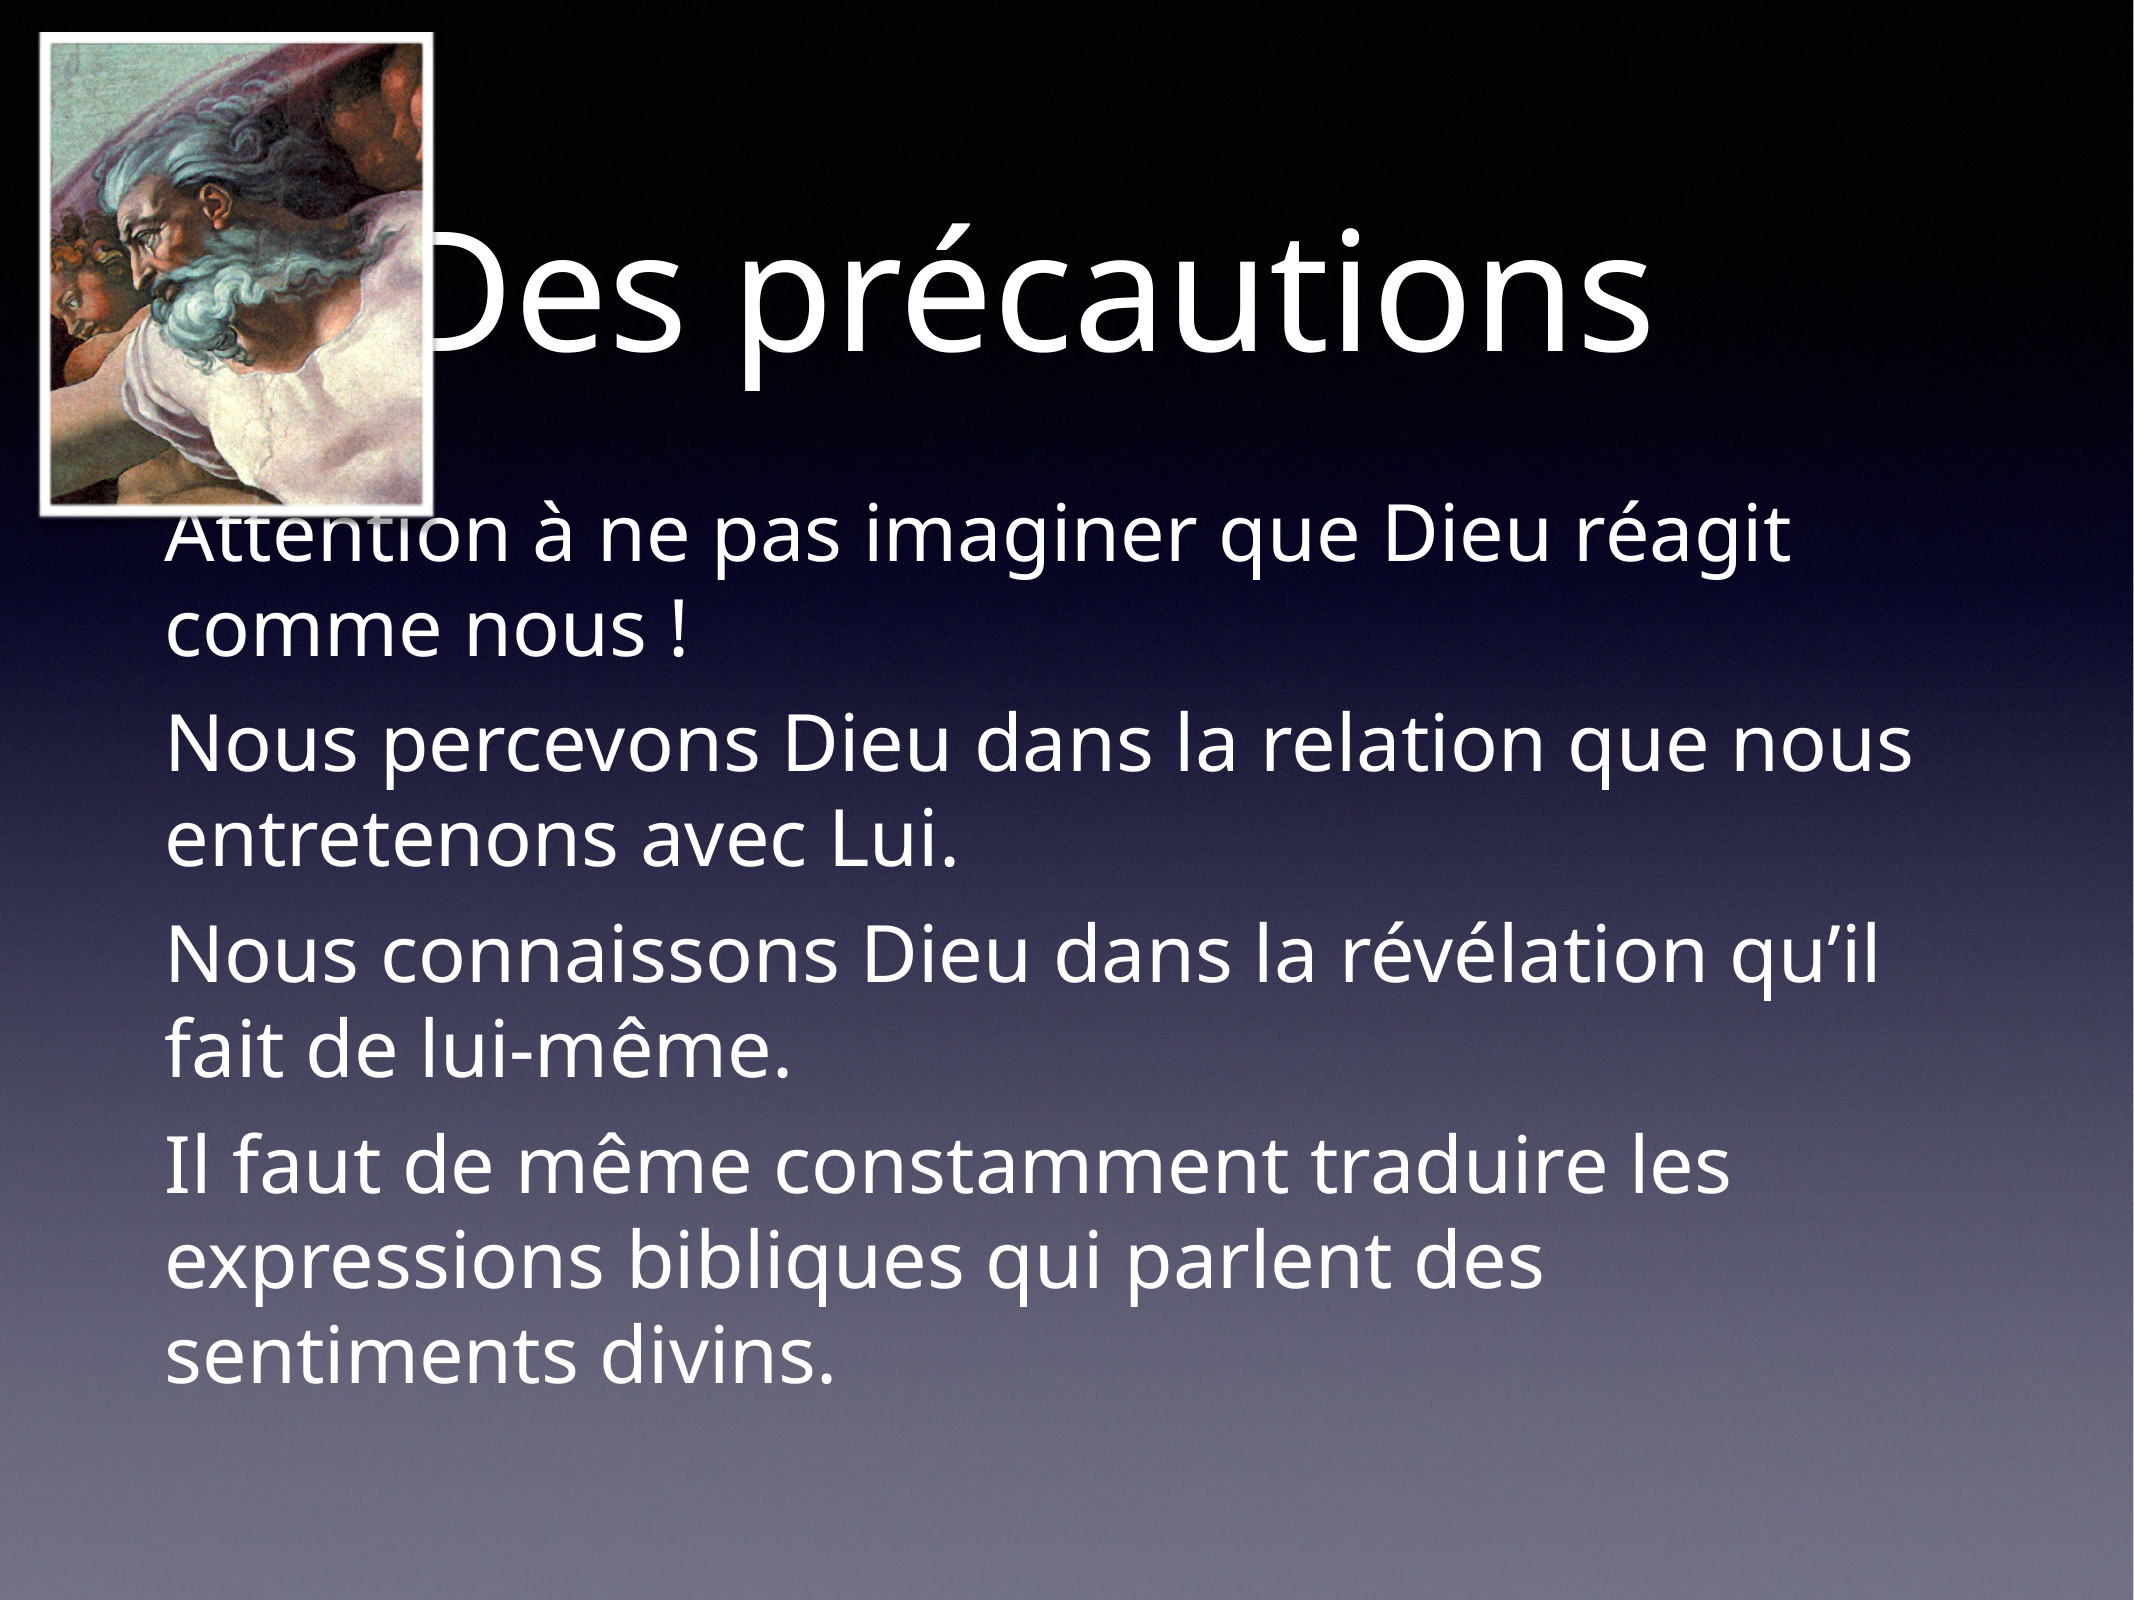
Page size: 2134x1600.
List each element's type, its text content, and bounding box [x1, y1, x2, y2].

title Des précautions [450, 110, 1936, 424]
list Attention à ne pas imaginer que Dieu réagit comme nous ! Nous percevons Dieu dans la relation que nous entretenons avec Lui. Nous connaissons Dieu dans la révélation qu’il fait de lui-même. Il faut de même constamment traduire les expressions bibliques qui parlent des sentiments divins. [155, 424, 1978, 1457]
picture [0, 0, 2134, 1600]
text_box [34, 31, 440, 538]
